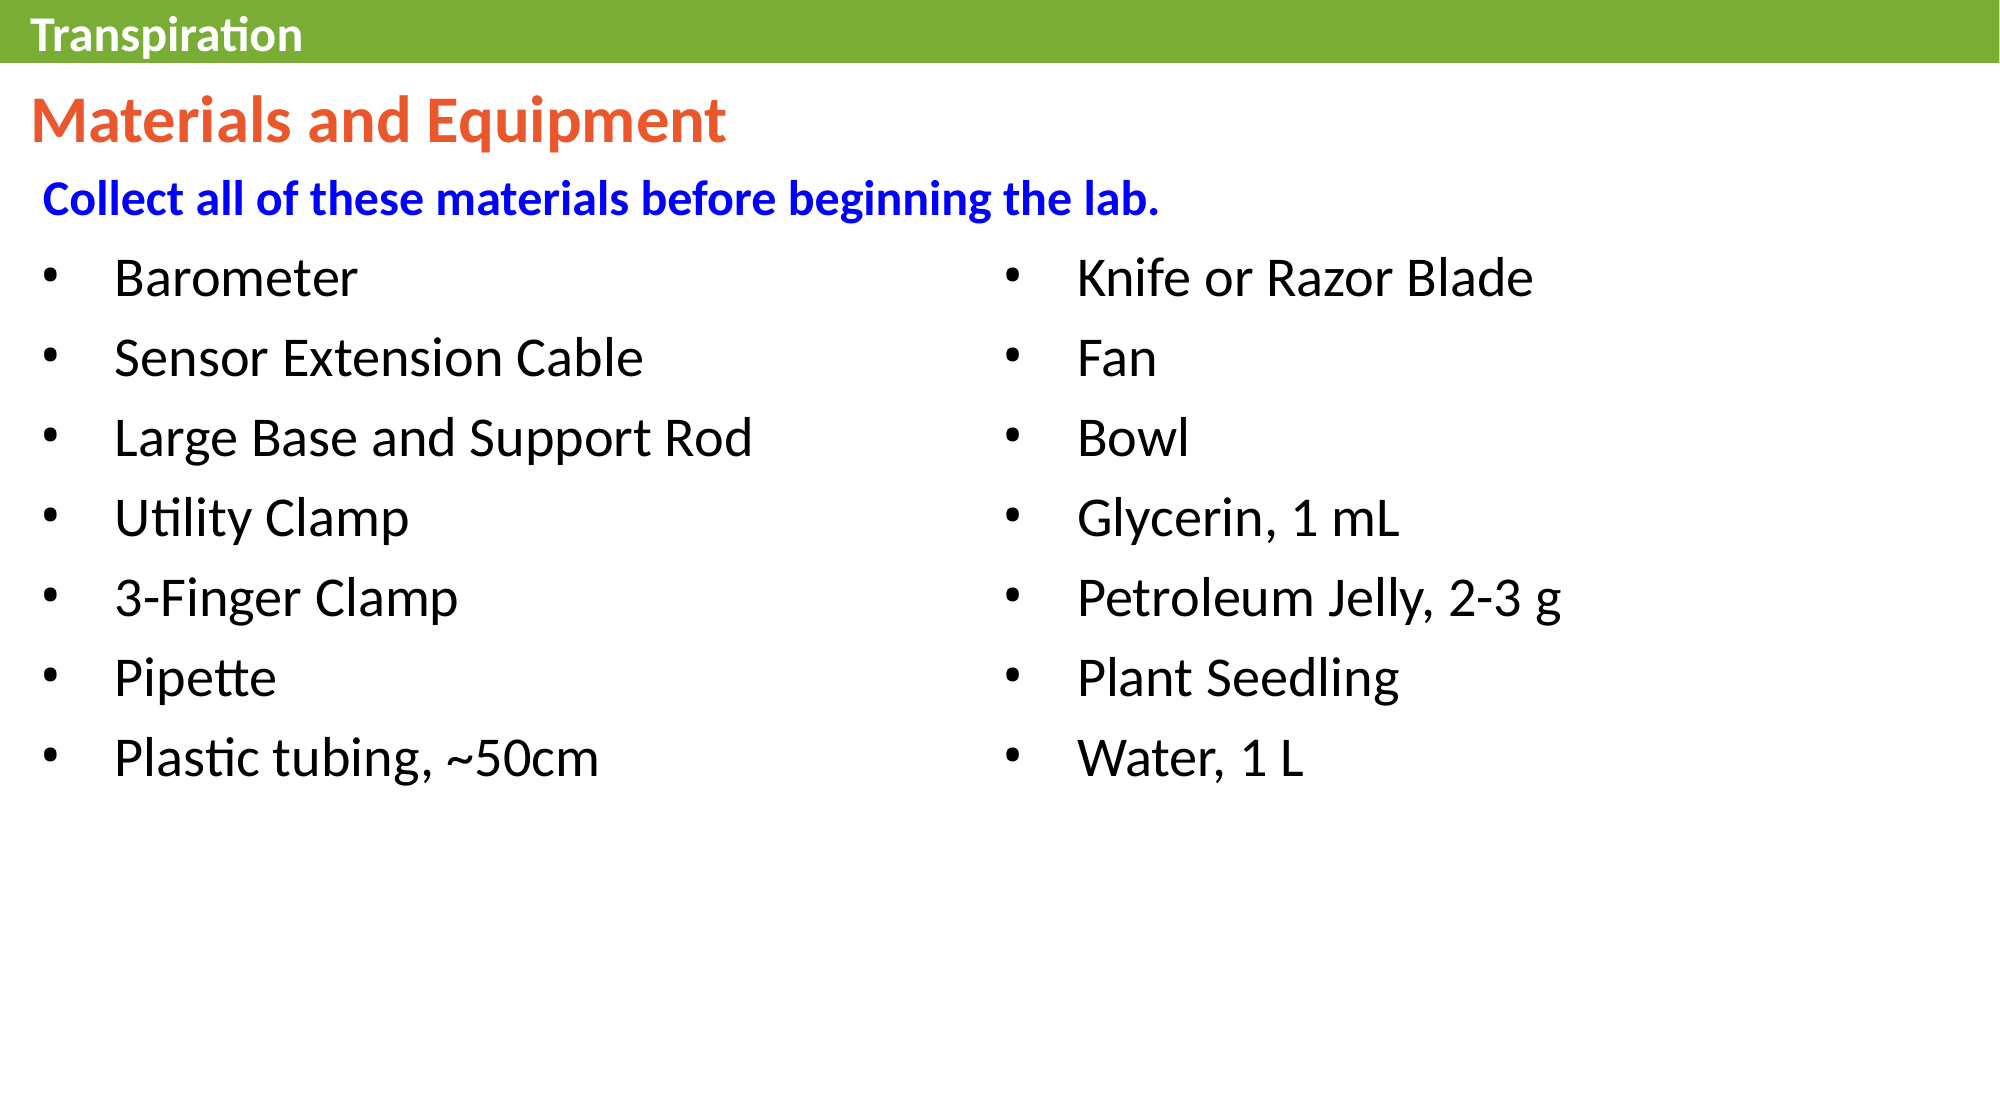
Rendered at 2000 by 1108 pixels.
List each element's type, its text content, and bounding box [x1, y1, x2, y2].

text_box Barometer Sensor Extension Cable Large Base and Support Rod Utility Clamp 3-Finger Clamp Pipette Plastic tubing, ~50cm [40, 240, 755, 788]
text_box Knife or Razor Blade Fan Bowl Glycerin, 1 mL Petroleum Jelly, 2-3 g Plant Seedling Water, 1 L [1001, 240, 1563, 788]
text_box Materials and Equipment [29, 75, 975, 156]
text_box Collect all of these materials before beginning the lab. [42, 165, 1162, 226]
text_box Transpiration [0, 1, 2000, 62]
